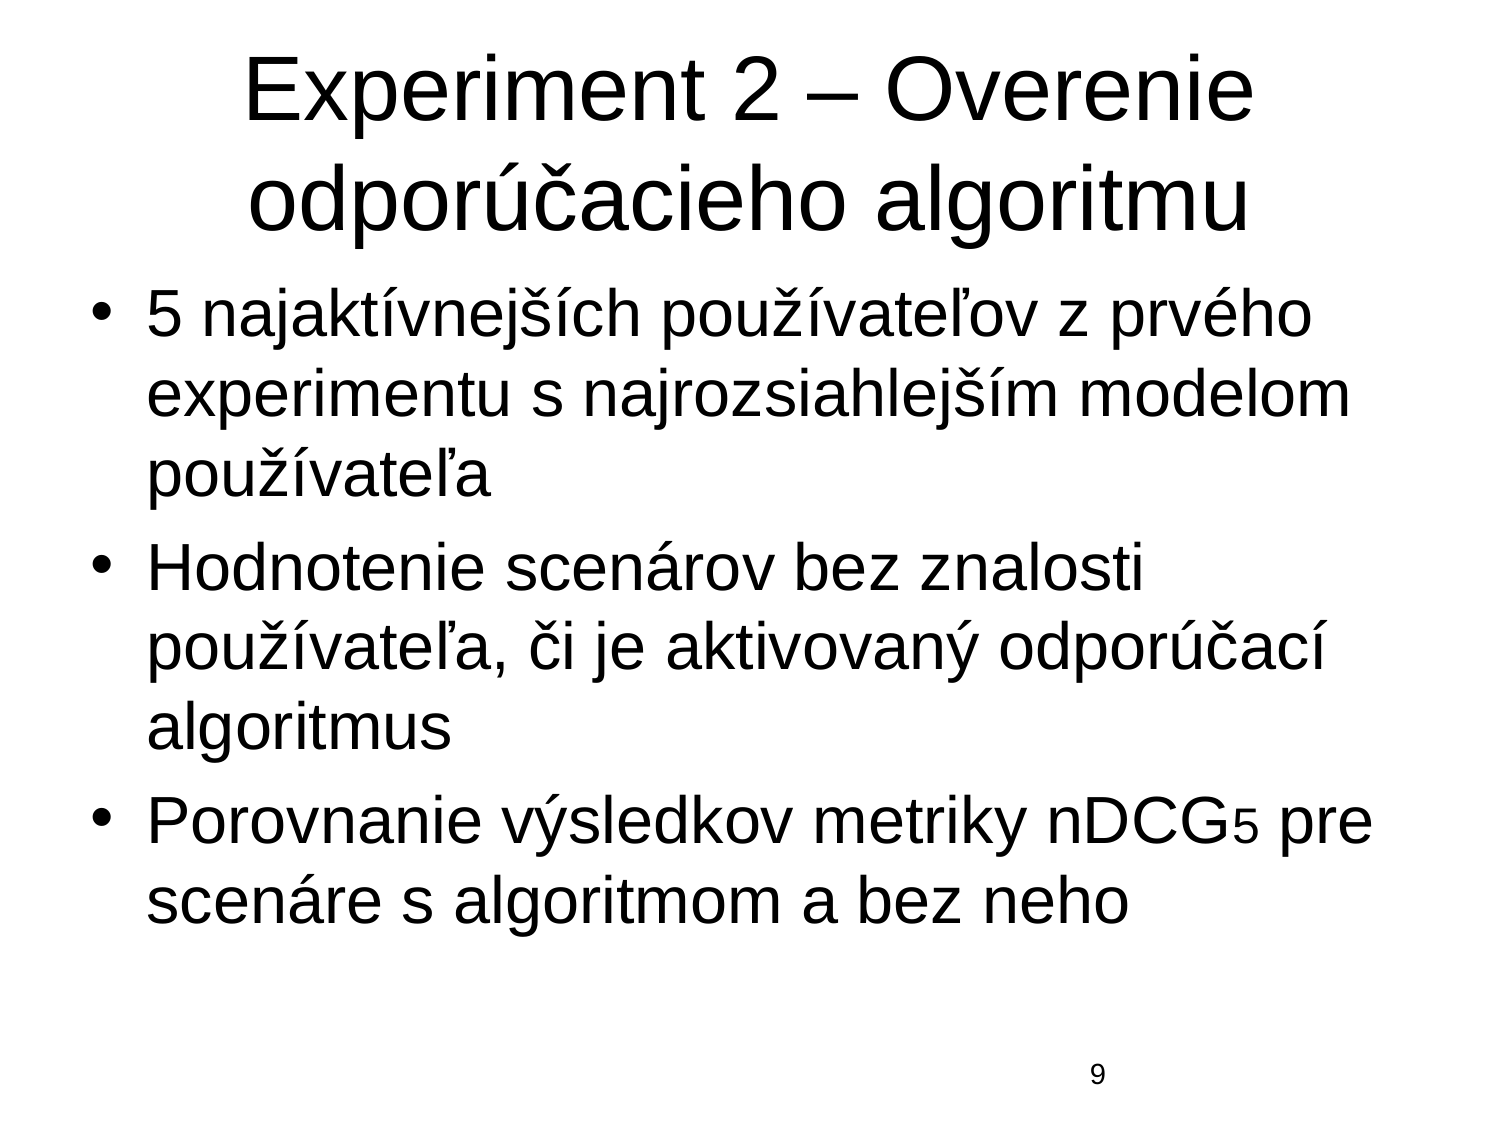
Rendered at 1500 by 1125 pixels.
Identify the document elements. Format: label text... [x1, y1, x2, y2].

list 5 najaktívnejších používateľov z prvého experimentu s najrozsiahlejším modelom používateľa Hodnotenie scenárov bez znalosti používateľa, či je aktivovaný odporúčací algoritmus Porovnanie výsledkov metriky nDCG5 pre scenáre s algoritmom a bez neho [75, 262, 1425, 1005]
title Experiment 2 – Overenie odporúčacieho algoritmu [75, 45, 1425, 233]
slide_number ‹#› [1074, 1042, 1425, 1103]
